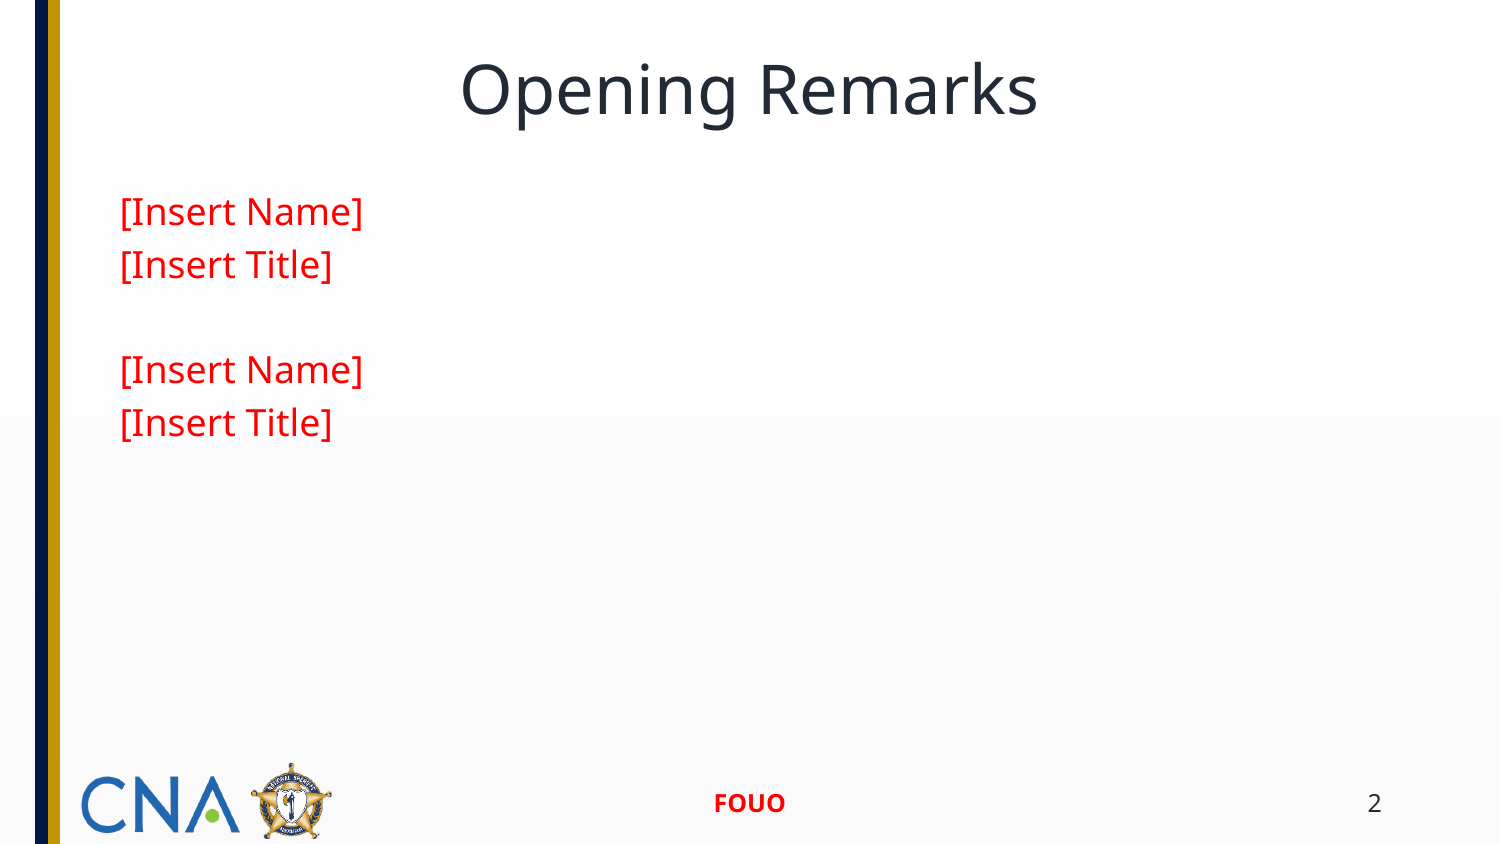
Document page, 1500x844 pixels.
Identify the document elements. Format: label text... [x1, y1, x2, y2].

slide_number 2 [1059, 782, 1397, 827]
title Opening Remarks [103, 10, 1397, 174]
picture [251, 763, 332, 839]
footer FOUO [496, 782, 1004, 827]
picture [78, 774, 243, 835]
list [Insert Name] [Insert Title] [Insert Name] [Insert Title] [103, 180, 1397, 716]
